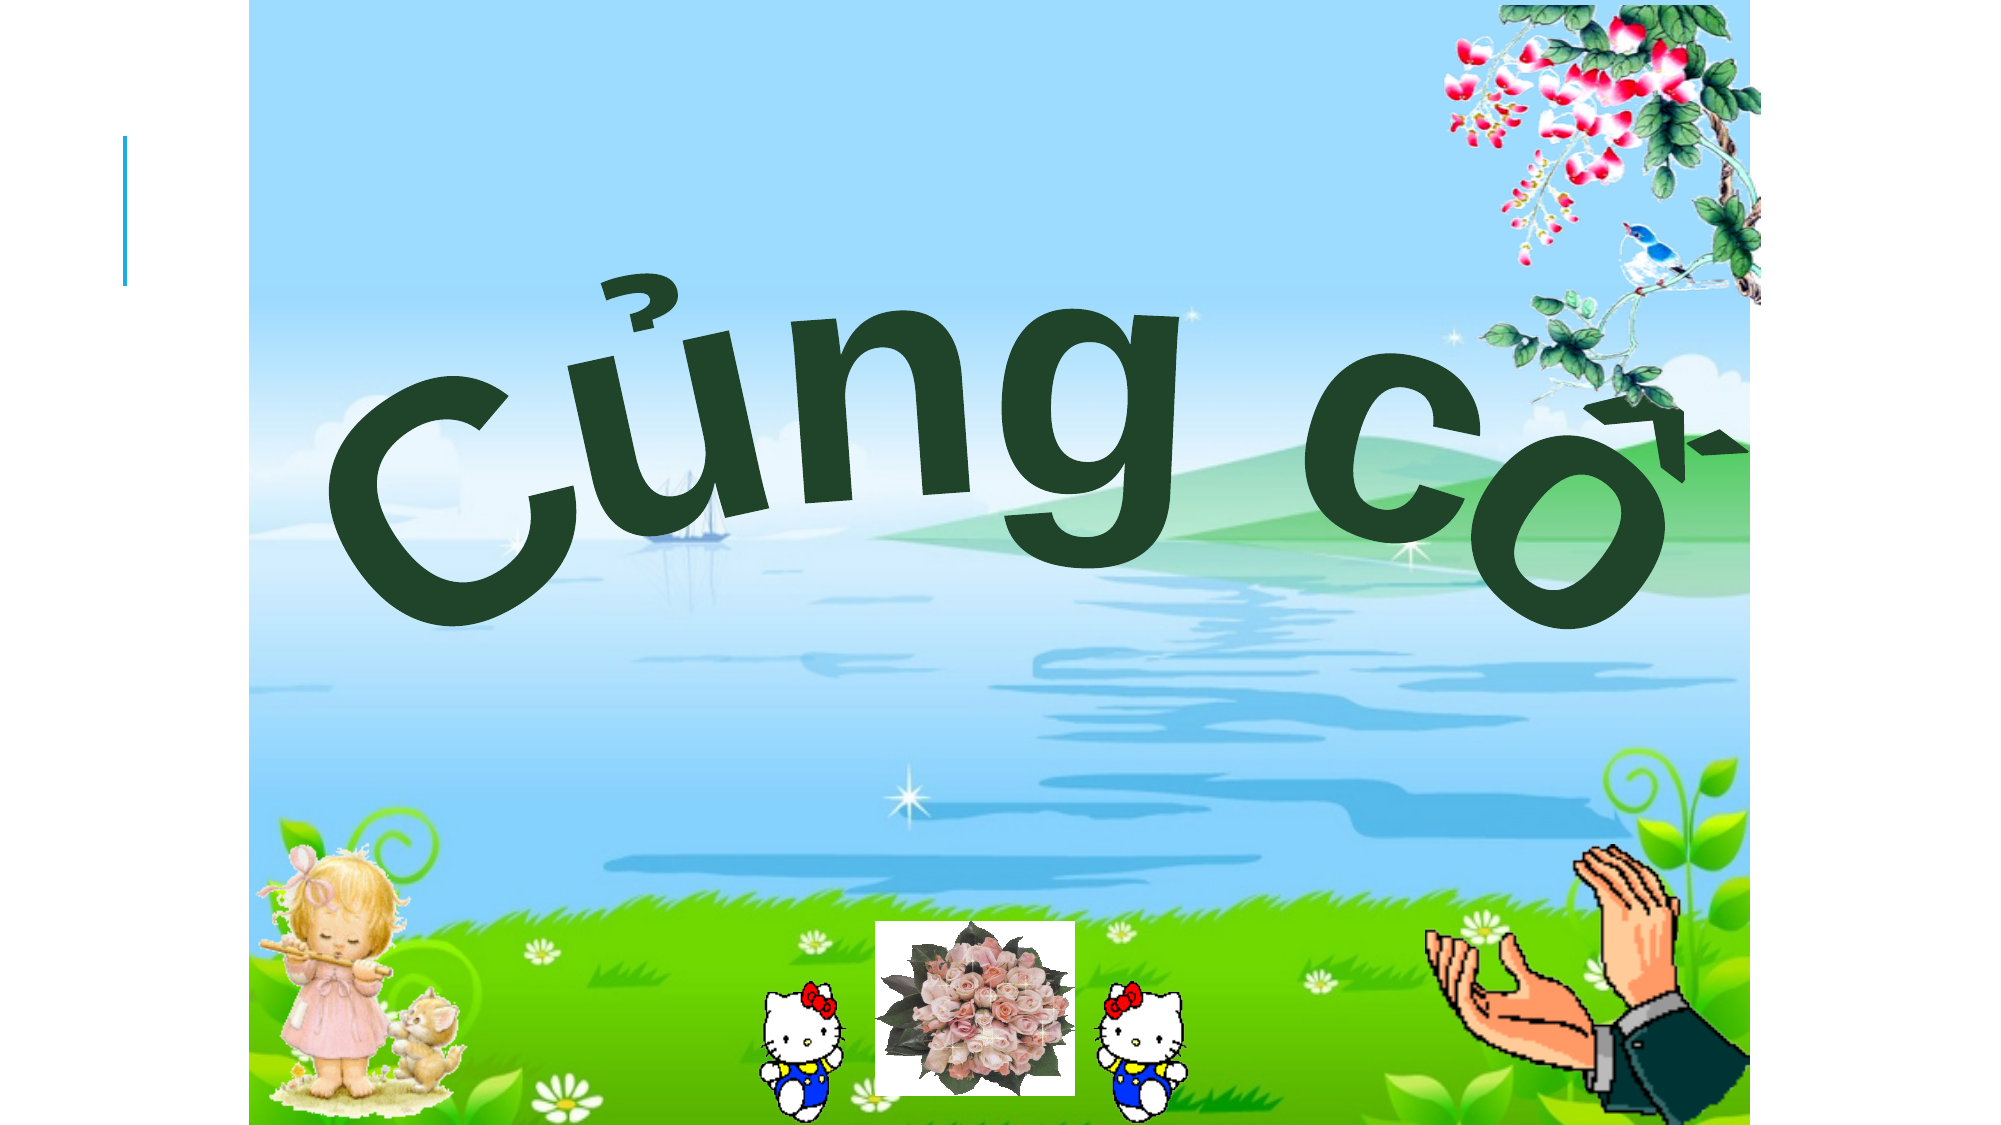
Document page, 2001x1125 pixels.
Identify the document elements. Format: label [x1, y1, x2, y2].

picture [212, 0, 1762, 1125]
